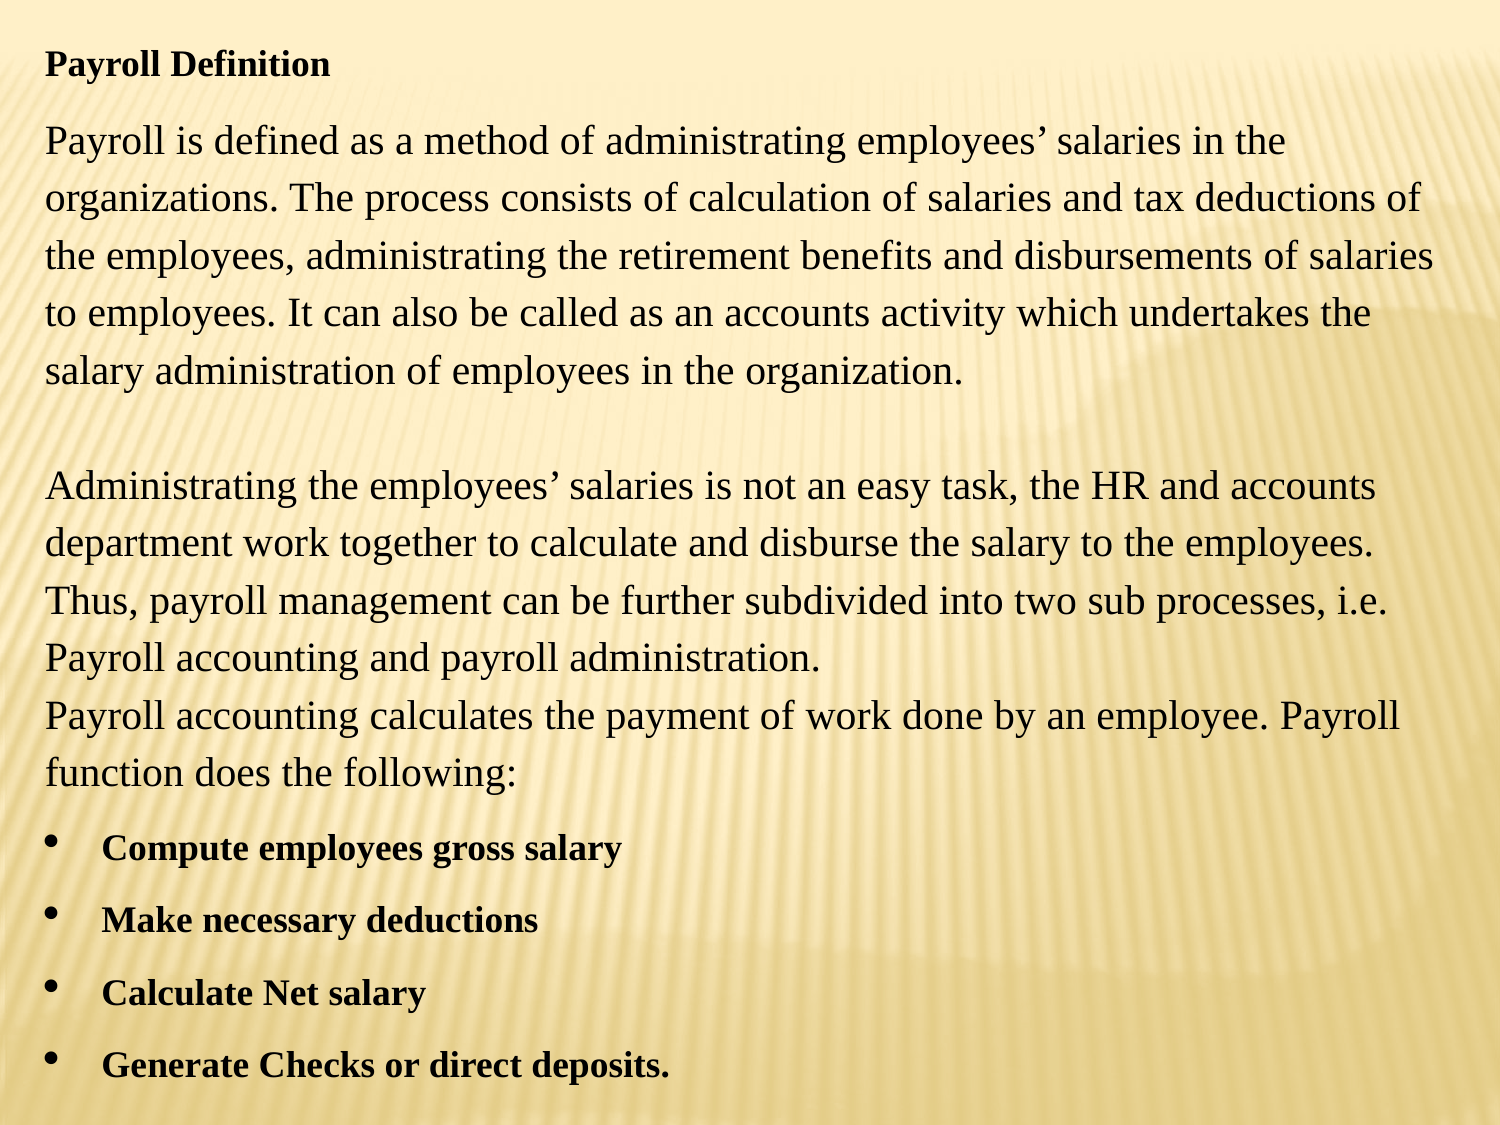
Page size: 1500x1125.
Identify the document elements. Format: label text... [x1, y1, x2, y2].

text_box Payroll Definition Payroll is defined as a method of administrating employees’ salaries in the organizations. The process consists of calculation of salaries and tax deductions of the employees, administrating the retirement benefits and disbursements of salaries to employees. It can also be called as an accounts activity which undertakes the salary administration of employees in the organization. Administrating the employees’ salaries is not an easy task, the HR and accounts department work together to calculate and disburse the salary to the employees. Thus, payroll management can be further subdivided into two sub processes, i.e. Payroll accounting and payroll administration. Payroll accounting calculates the payment of work done by an employee. Payroll function does the following: Compute employees gross salary Make necessary deductions Calculate Net salary Generate Checks or direct deposits. [30, 24, 1481, 1093]
